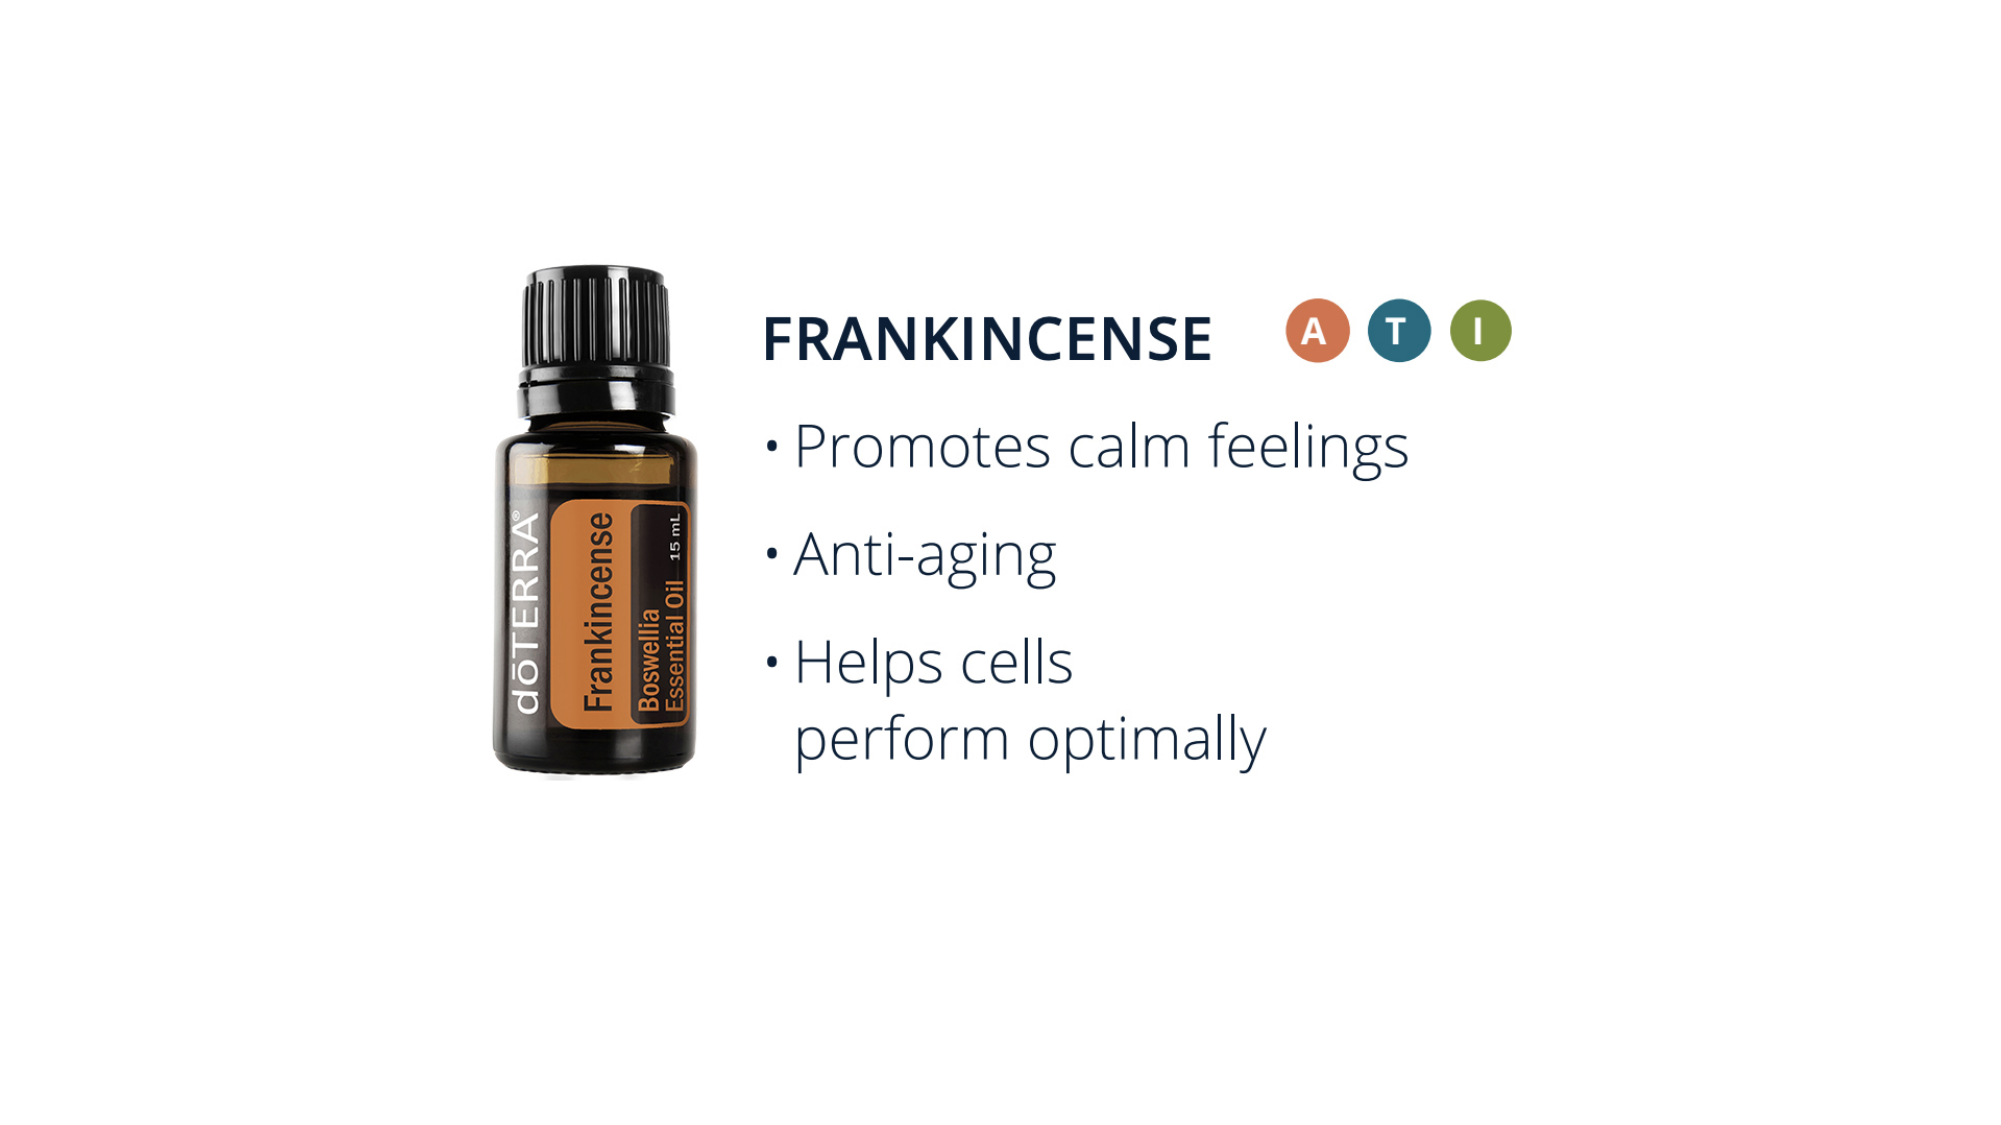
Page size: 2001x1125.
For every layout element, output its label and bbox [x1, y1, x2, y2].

picture [398, 192, 1687, 933]
